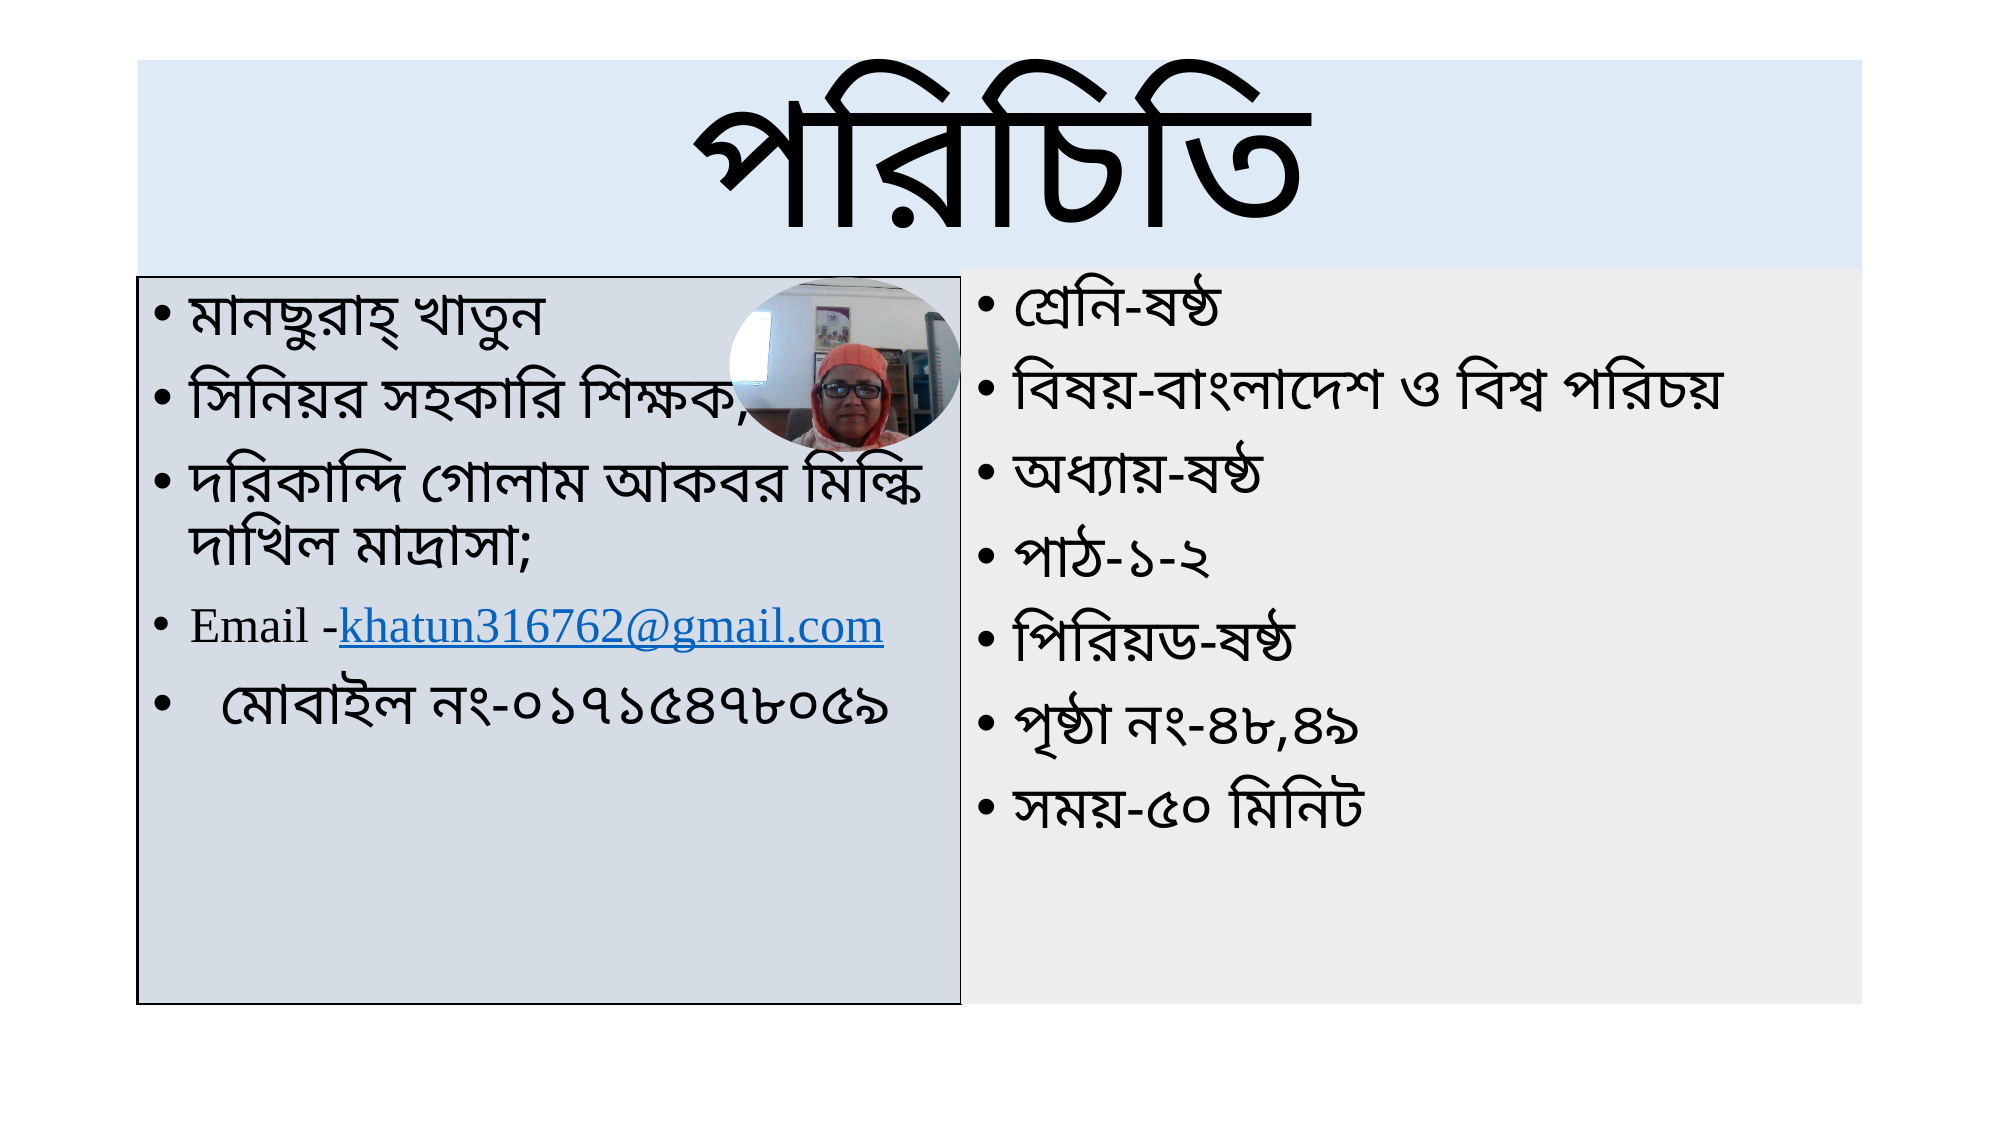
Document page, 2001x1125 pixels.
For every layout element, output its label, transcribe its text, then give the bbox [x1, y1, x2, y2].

picture [729, 277, 962, 452]
list শ্রেনি-ষষ্ঠ বিষয়-বাংলাদেশ ও বিশ্ব পরিচয় অধ্যায়-ষষ্ঠ পাঠ-১-২ পিরিয়ড-ষষ্ঠ পৃষ্ঠা নং-৪৮,৪৯ সময়-৫০ মিনিট [961, 268, 1863, 1005]
list মানছুরাহ্‌ খাতুন সিনিয়র সহকারি শিক্ষক; দরিকান্দি গোলাম আকবর মিল্কি দাখিল মাদ্রাসা; Email -khatun316762@gmail.com মোবাইল নং-০১৭১৫৪৭৮০৫৯ [136, 276, 961, 1005]
title পরিচিতি [137, 59, 1863, 276]
